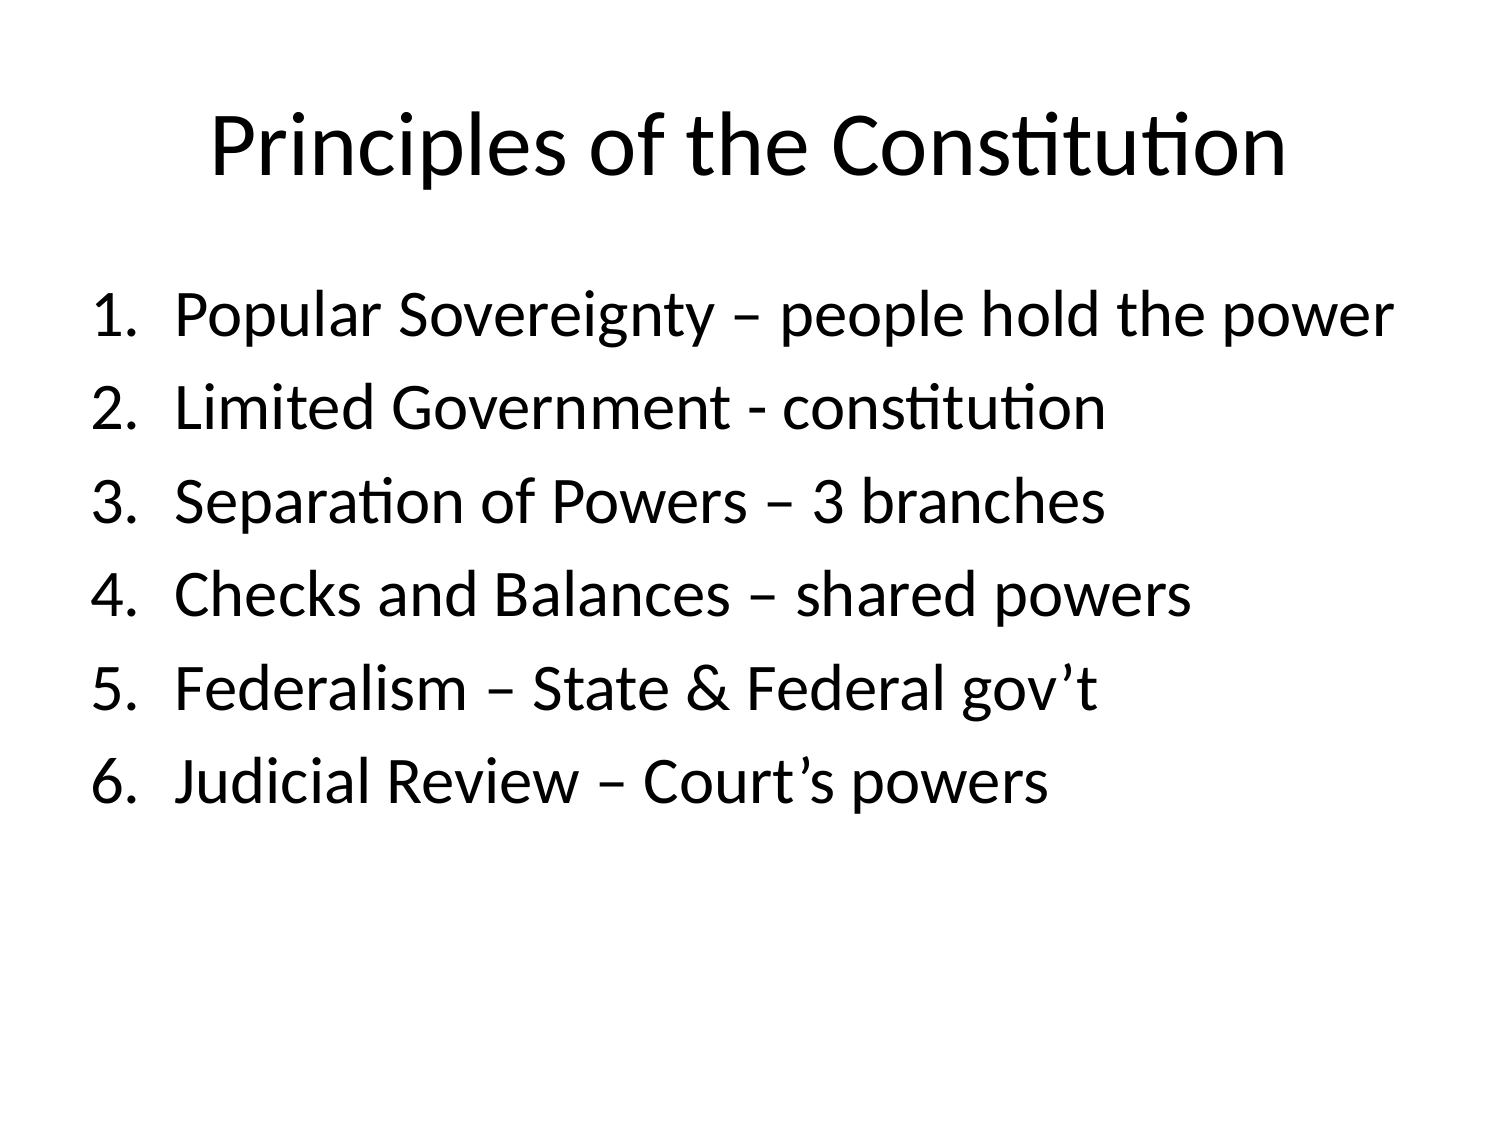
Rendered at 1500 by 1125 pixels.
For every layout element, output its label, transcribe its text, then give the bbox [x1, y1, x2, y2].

title Principles of the Constitution [75, 45, 1425, 233]
list Popular Sovereignty – people hold the power Limited Government - constitution Separation of Powers – 3 branches Checks and Balances – shared powers Federalism – State & Federal gov’t Judicial Review – Court’s powers [75, 262, 1425, 1005]
